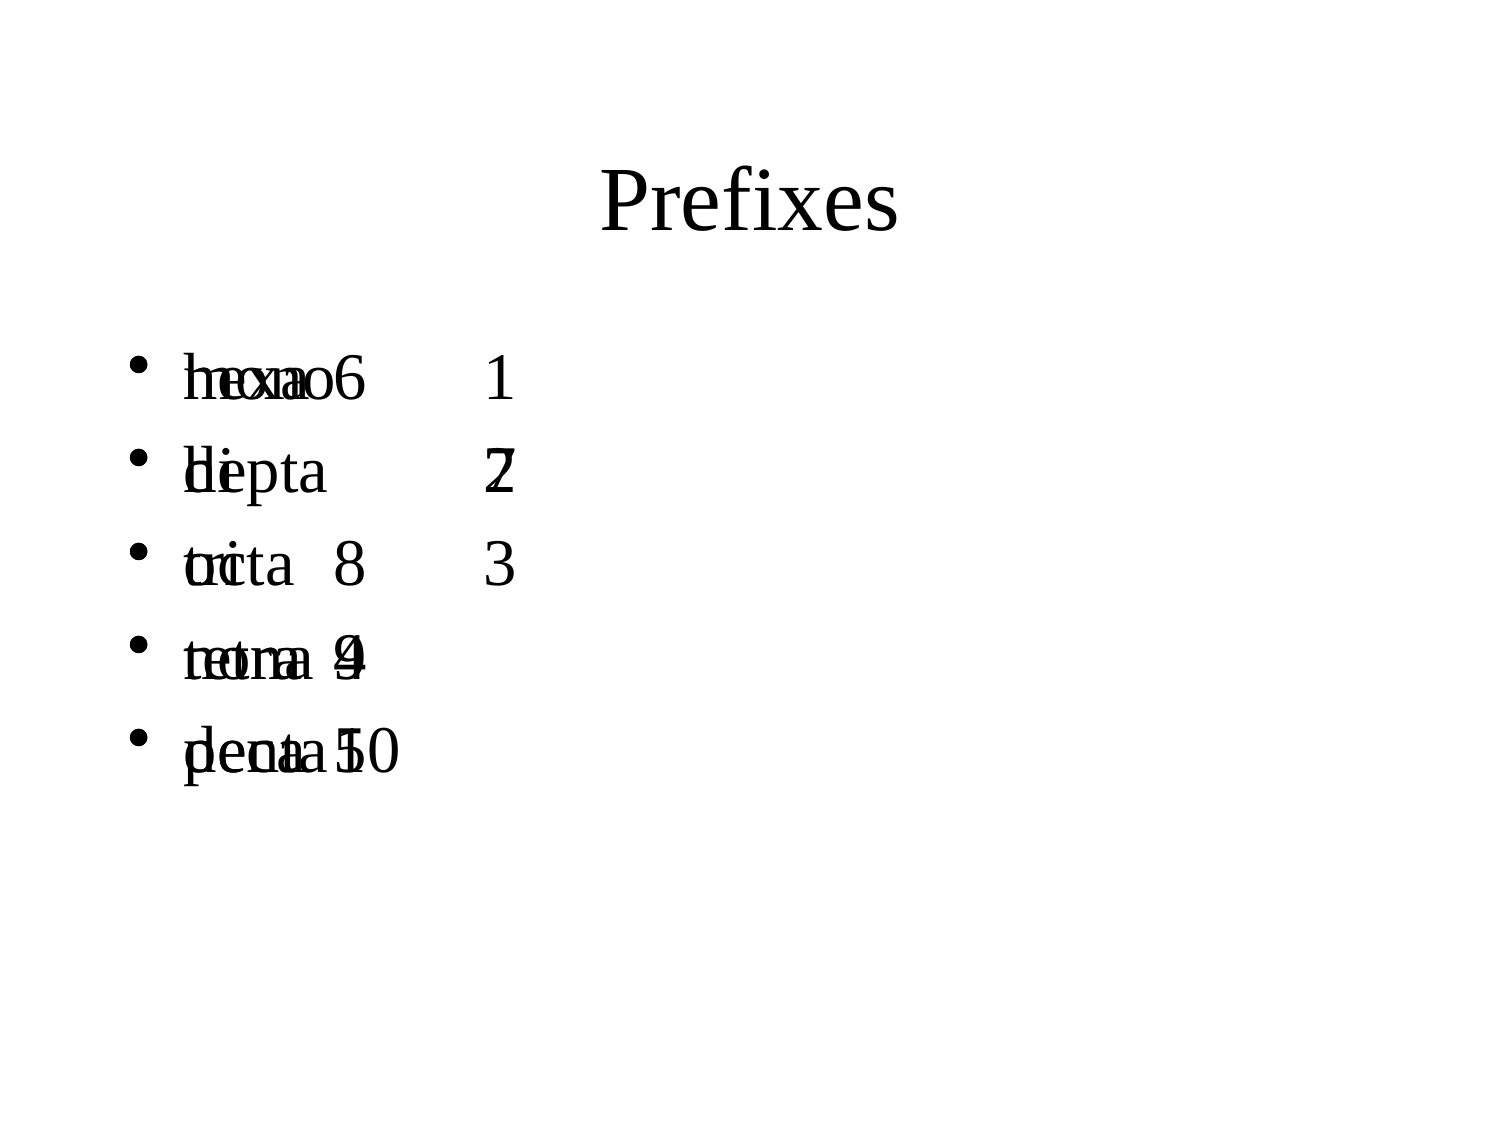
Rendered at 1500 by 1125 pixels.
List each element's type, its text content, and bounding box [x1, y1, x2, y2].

list hexa 6 hepta 7 octa 8 nona 9 deca 10 [112, 324, 1388, 1000]
title Prefixes [112, 99, 1388, 288]
